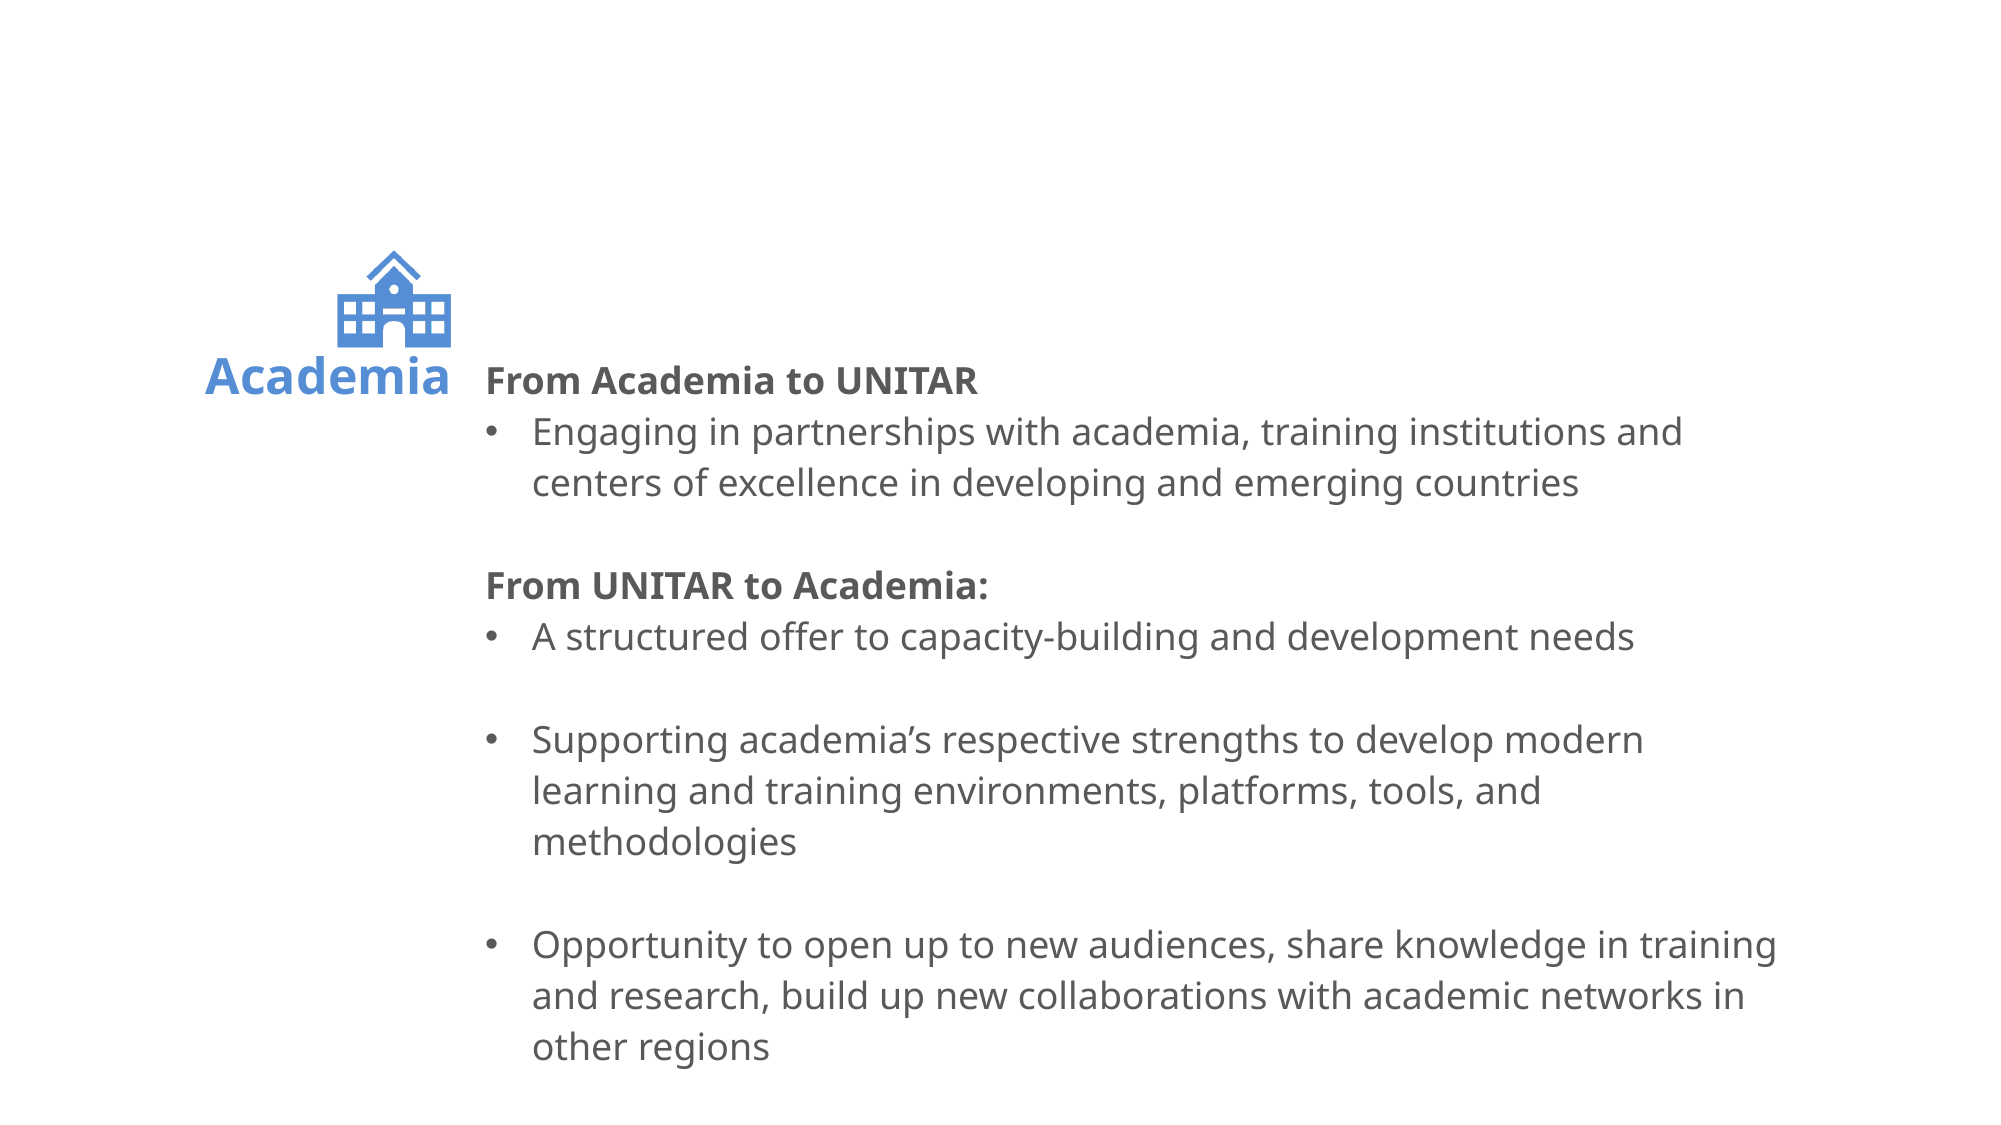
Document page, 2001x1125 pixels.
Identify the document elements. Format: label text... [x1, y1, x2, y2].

picture [318, 223, 469, 375]
text_box From Academia to UNITAR Engaging in partnerships with academia, training institutions and centers of excellence in developing and emerging countries From UNITAR to Academia: A structured offer to capacity-building and development needs Supporting academia’s respective strengths to develop modern learning and training environments, platforms, tools, and methodologies Opportunity to open up to new audiences, share knowledge in training and research, build up new collaborations with academic networks in other regions [483, 349, 1787, 983]
text_box Academia [115, 342, 454, 901]
